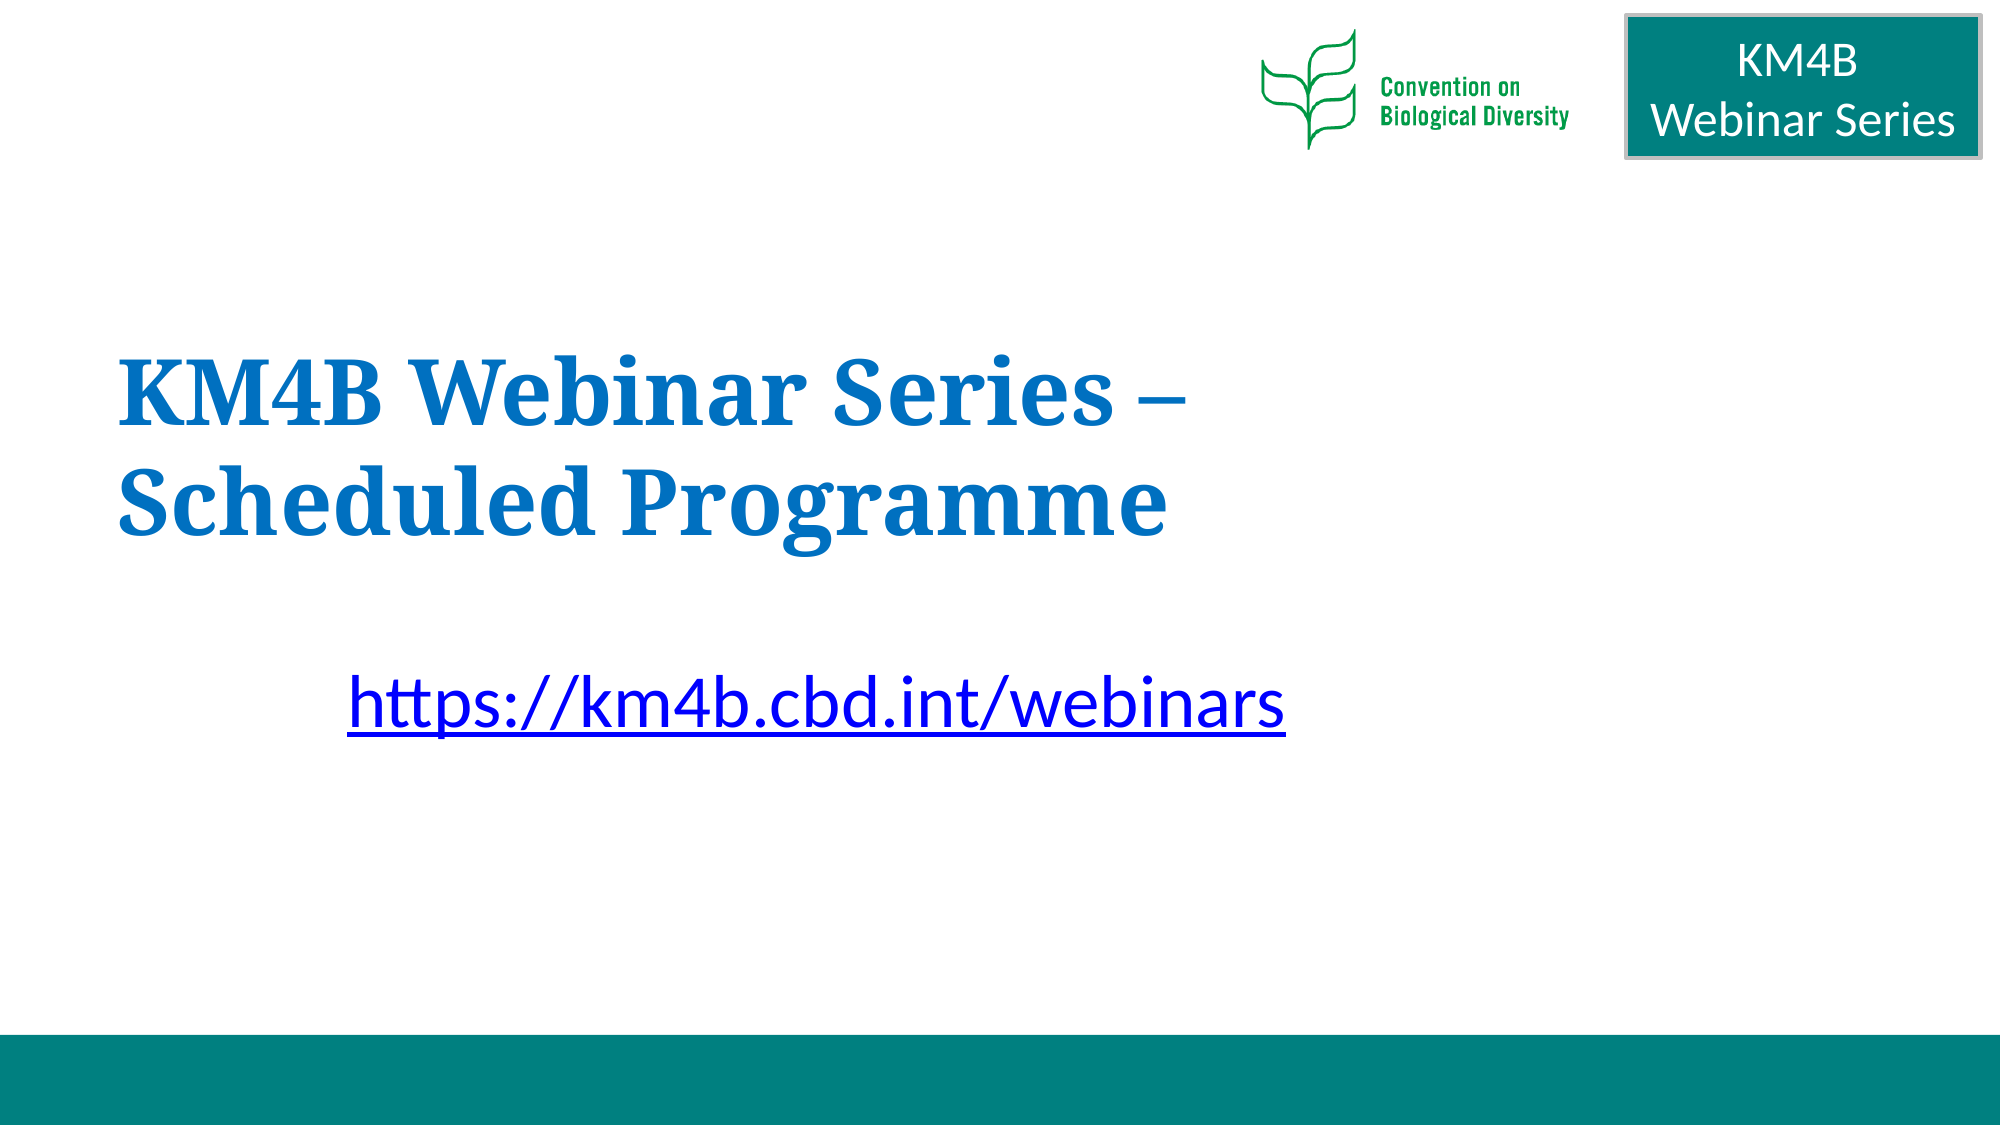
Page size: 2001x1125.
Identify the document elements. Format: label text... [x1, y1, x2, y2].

text_box KM4B Webinar Series – Scheduled Programme [102, 326, 1617, 514]
text_box https://km4b.cbd.int/webinars [232, 645, 1402, 840]
picture [1261, 29, 1569, 150]
